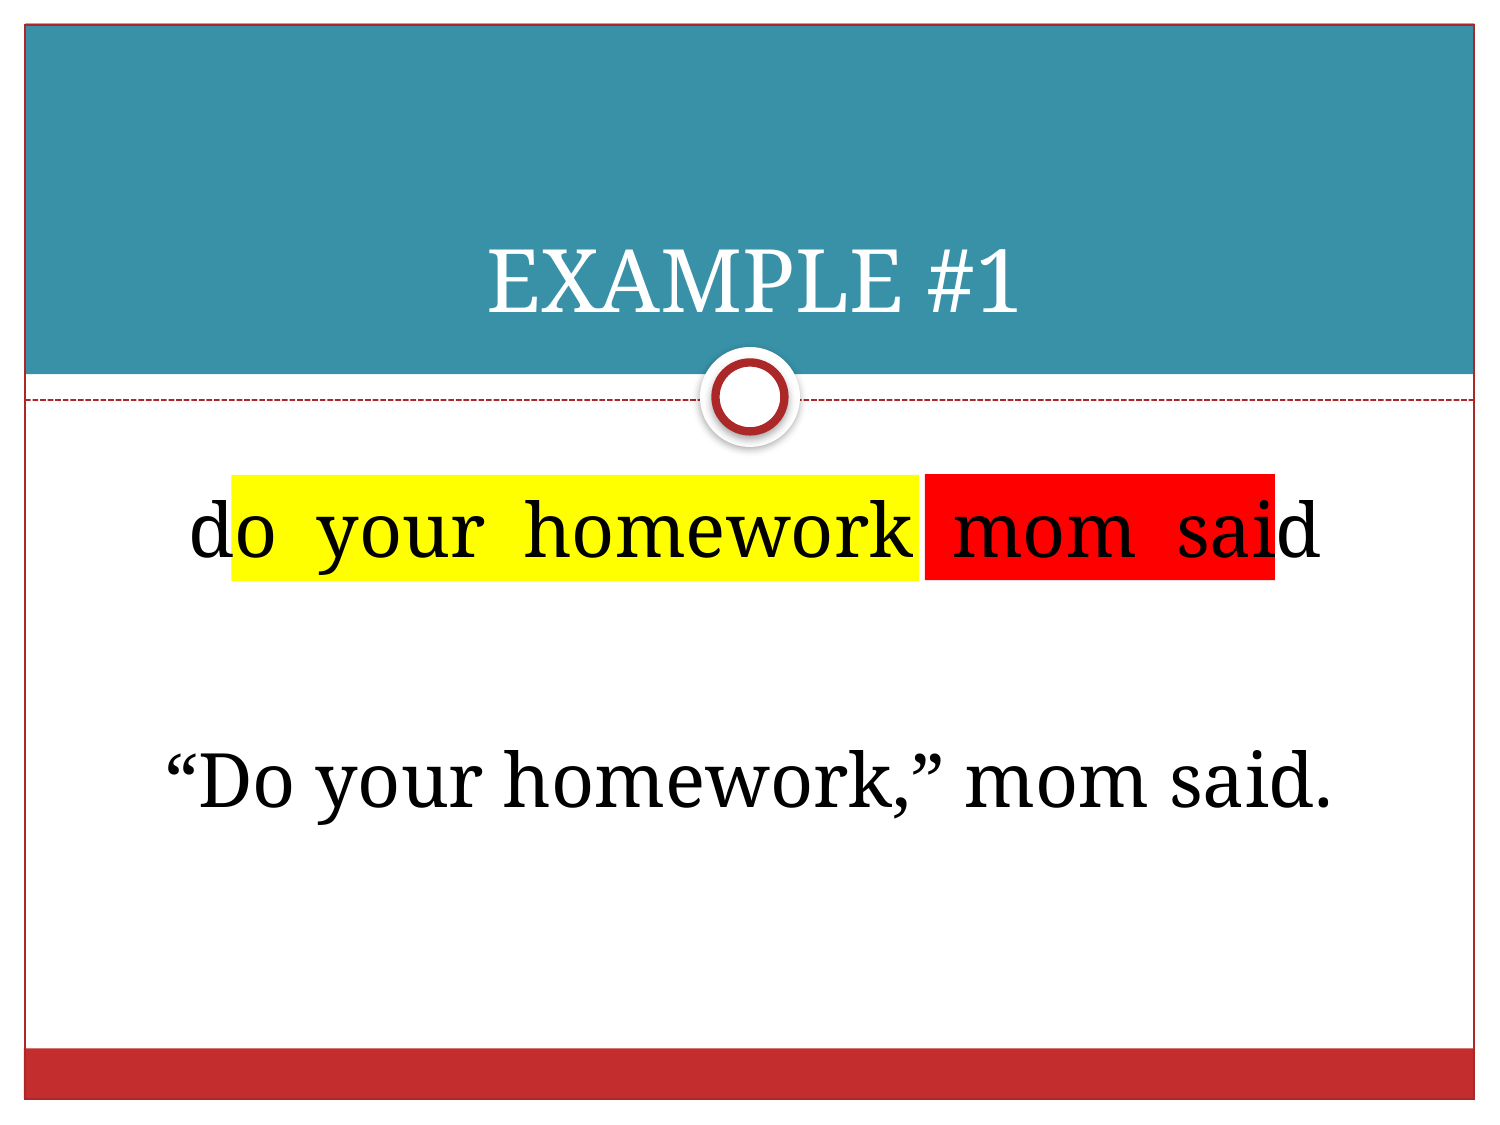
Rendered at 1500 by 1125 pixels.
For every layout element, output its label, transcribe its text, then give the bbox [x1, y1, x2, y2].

text_box do your homework mom said [106, 474, 1406, 580]
title EXAMPLE #1 [118, 87, 1394, 338]
text_box “Do your homework,” mom said. [99, 724, 1400, 830]
